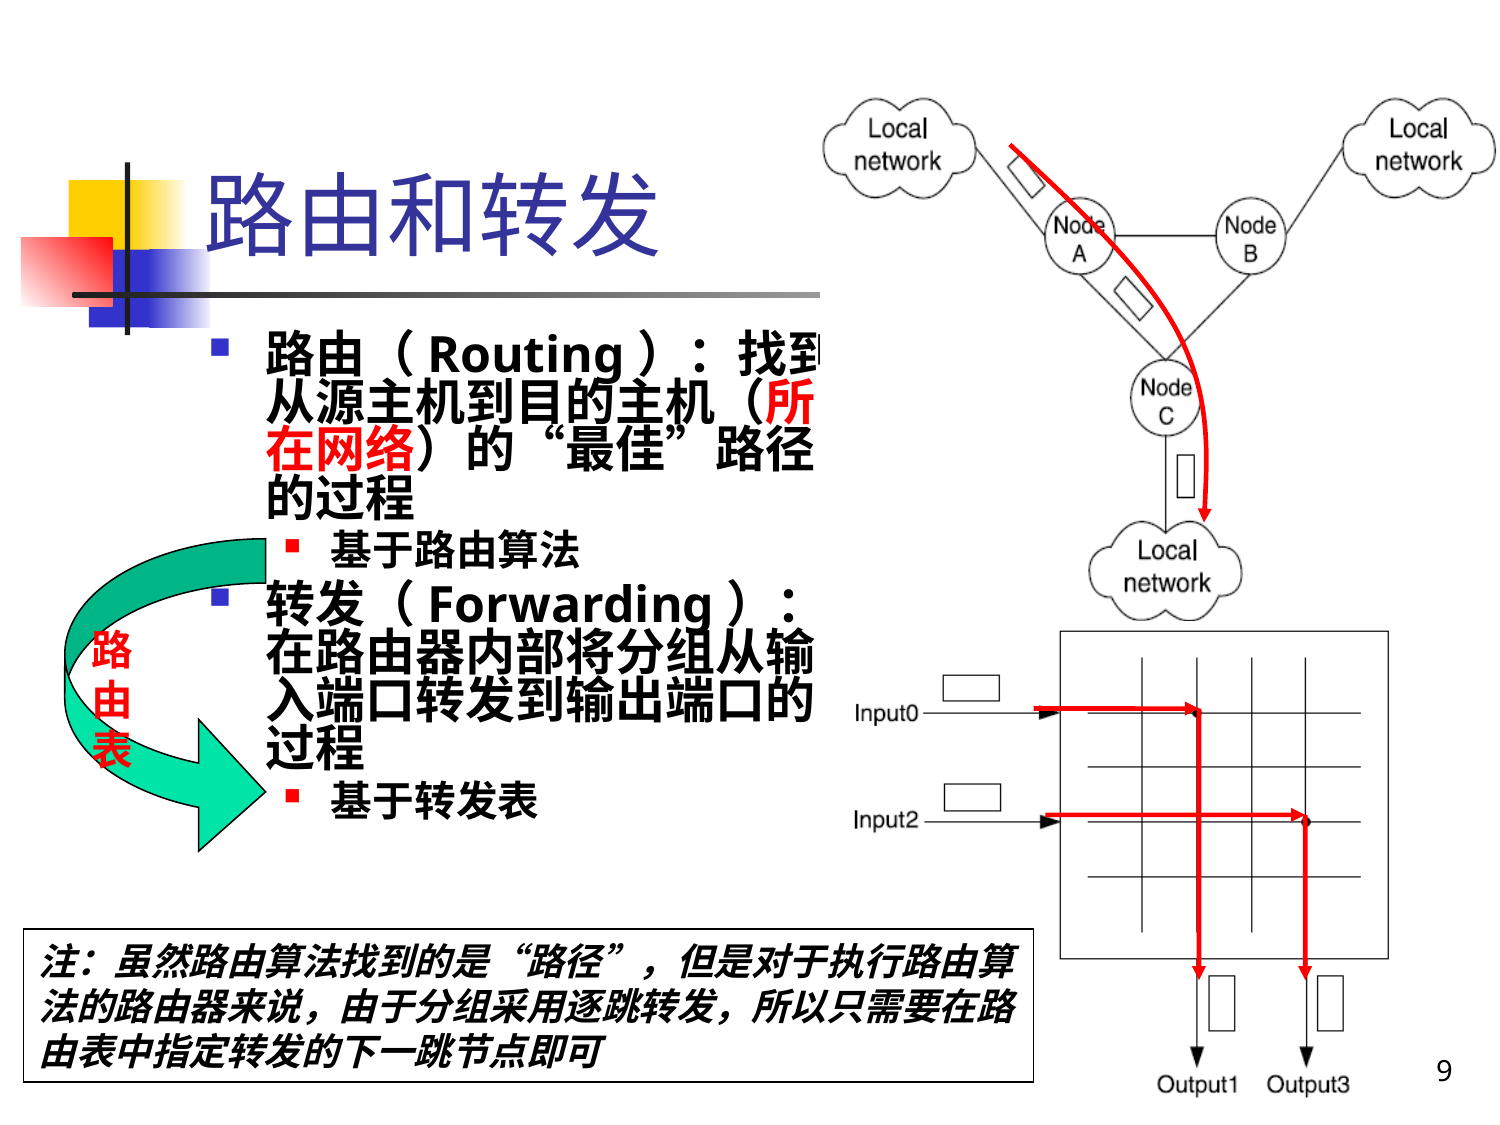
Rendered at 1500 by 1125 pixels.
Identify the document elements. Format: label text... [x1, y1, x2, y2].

title 路由和转发 [188, 35, 1468, 275]
picture [820, 77, 1500, 1111]
list 路由（Routing）：找到从源主机到目的主机（所在网络）的“最佳”路径的过程 基于路由算法 转发（Forwarding）：在路由器内部将分组从输入端口转发到输出端口的过程 基于转发表 [193, 326, 839, 870]
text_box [64, 538, 266, 858]
slide_number 9 [1406, 1023, 1468, 1100]
text_box 注：虽然路由算法找到的是“路径”，但是对于执行路由算法的路由器来说，由于分组采用逐跳转发，所以只需要在路由表中指定转发的下一跳节点即可 [23, 928, 839, 1083]
